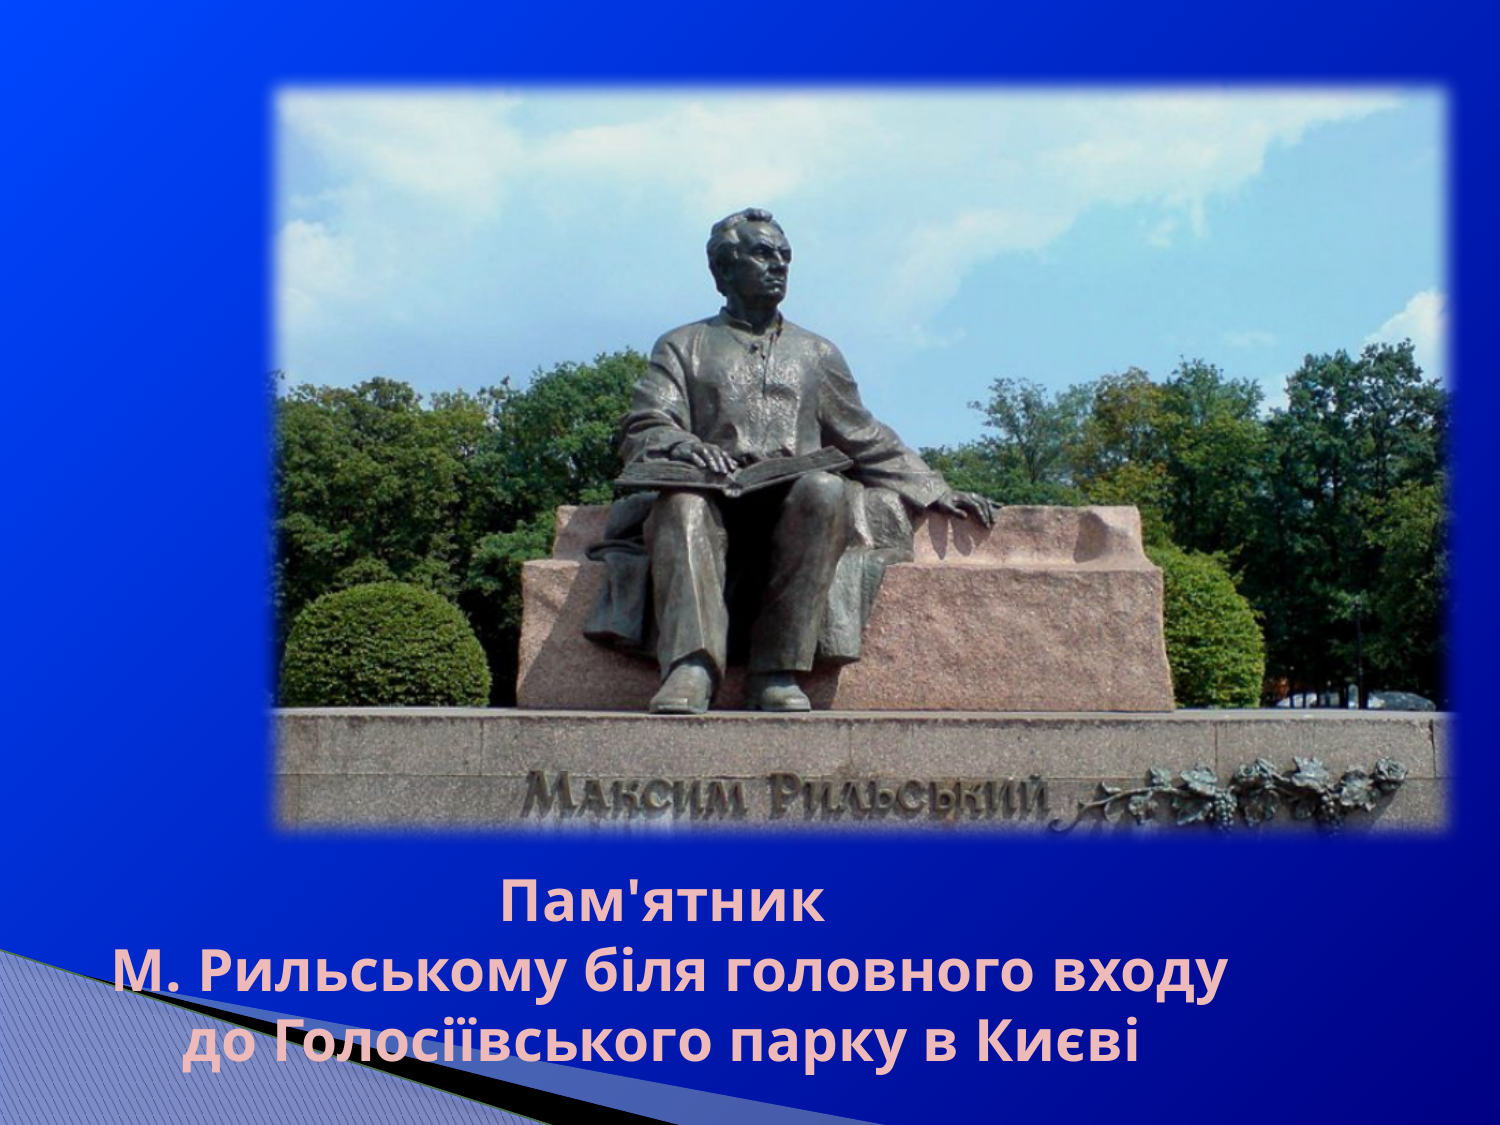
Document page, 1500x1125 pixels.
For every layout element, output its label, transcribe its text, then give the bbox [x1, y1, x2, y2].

picture [257, 70, 1466, 848]
text_box Пам'ятник М. Рильському біля головного входу до Голосіївського парку в Києві [70, 855, 1254, 1081]
